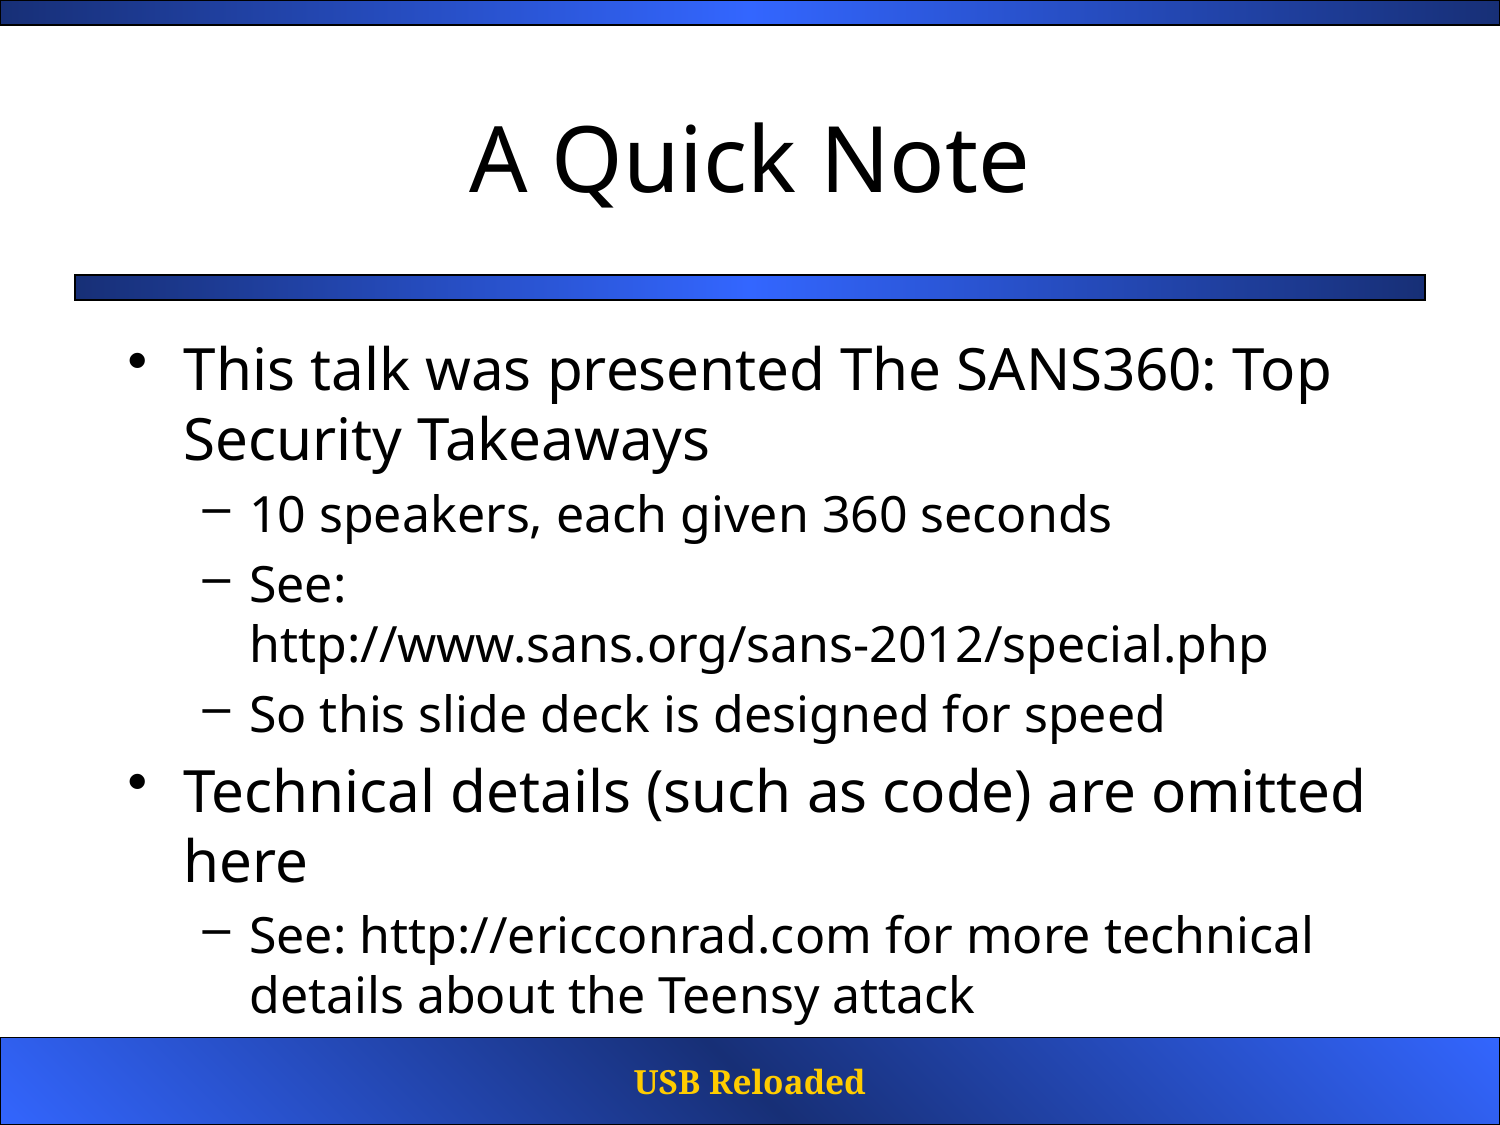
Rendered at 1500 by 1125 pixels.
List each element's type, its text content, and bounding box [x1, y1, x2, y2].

title A Quick Note [112, 62, 1388, 251]
list This talk was presented The SANS360: Top Security Takeaways 10 speakers, each given 360 seconds See: http://www.sans.org/sans-2012/special.php So this slide deck is designed for speed Technical details (such as code) are omitted here See: http://ericconrad.com for more technical details about the Teensy attack [112, 324, 1388, 1001]
